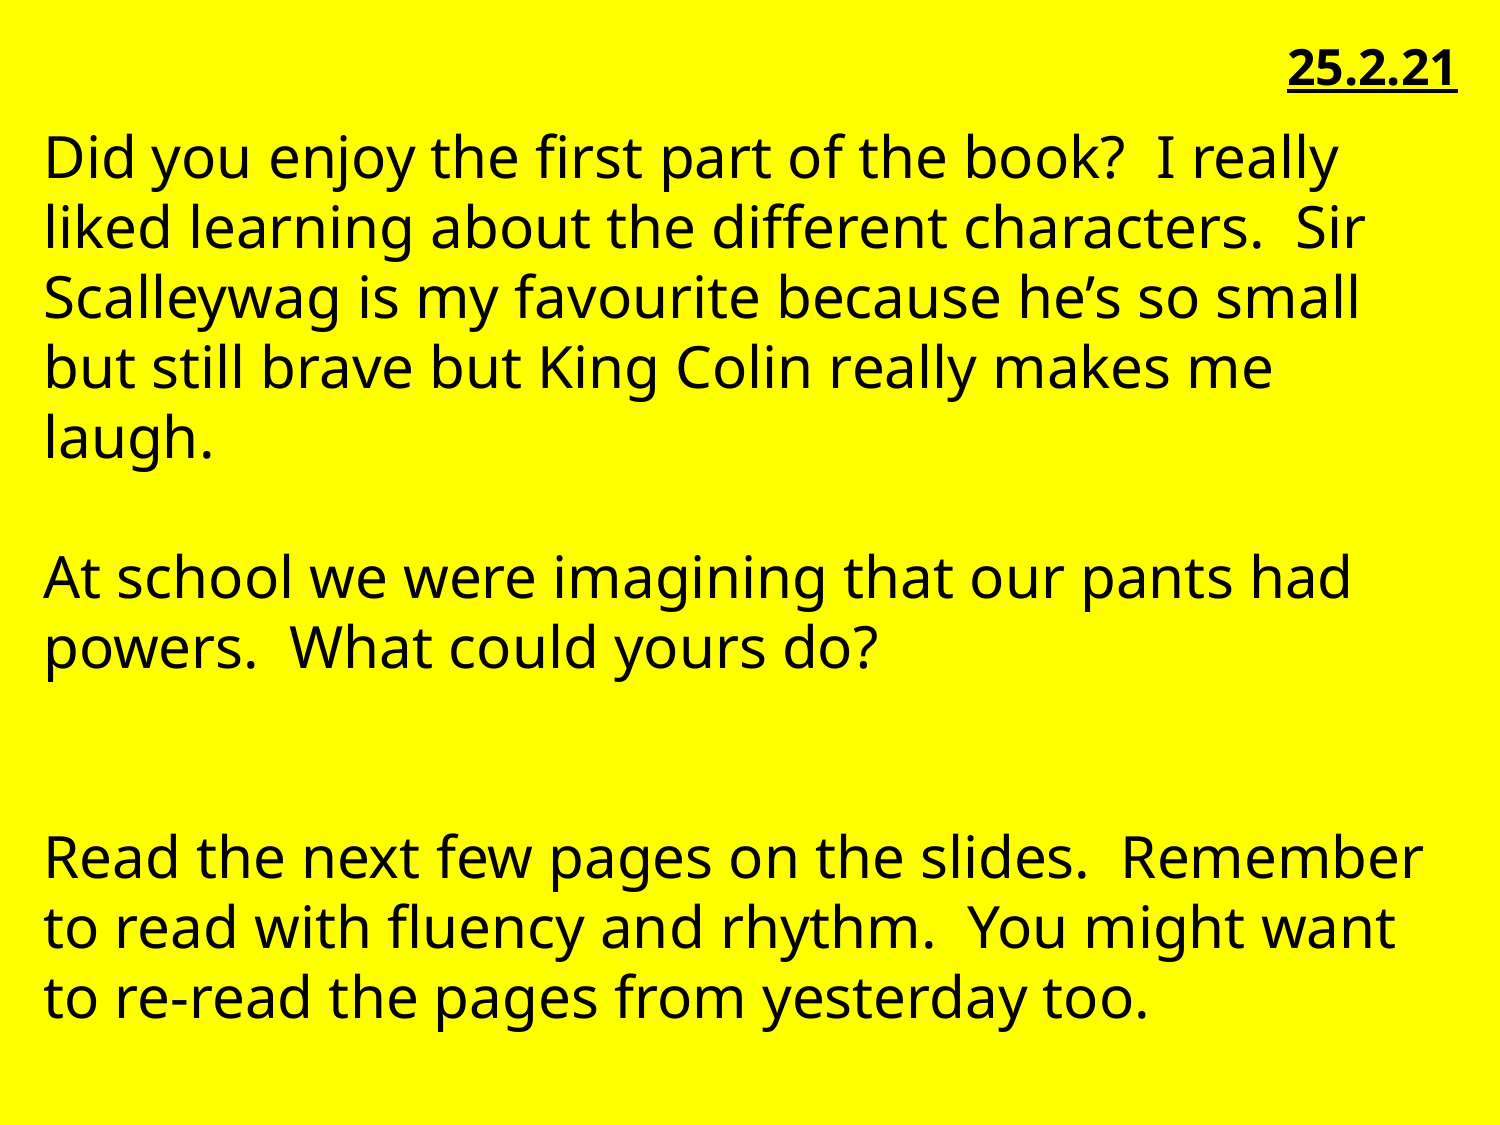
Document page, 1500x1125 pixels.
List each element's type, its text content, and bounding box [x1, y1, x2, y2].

text_box 25.2.21 [1125, 27, 1474, 113]
text_box Did you enjoy the first part of the book? I really liked learning about the different characters. Sir Scalleywag is my favourite because he’s so small but still brave but King Colin really makes me laugh. At school we were imagining that our pants had powers. What could yours do? Read the next few pages on the slides. Remember to read with fluency and rhythm. You might want to re-read the pages from yesterday too. [28, 113, 1474, 1125]
